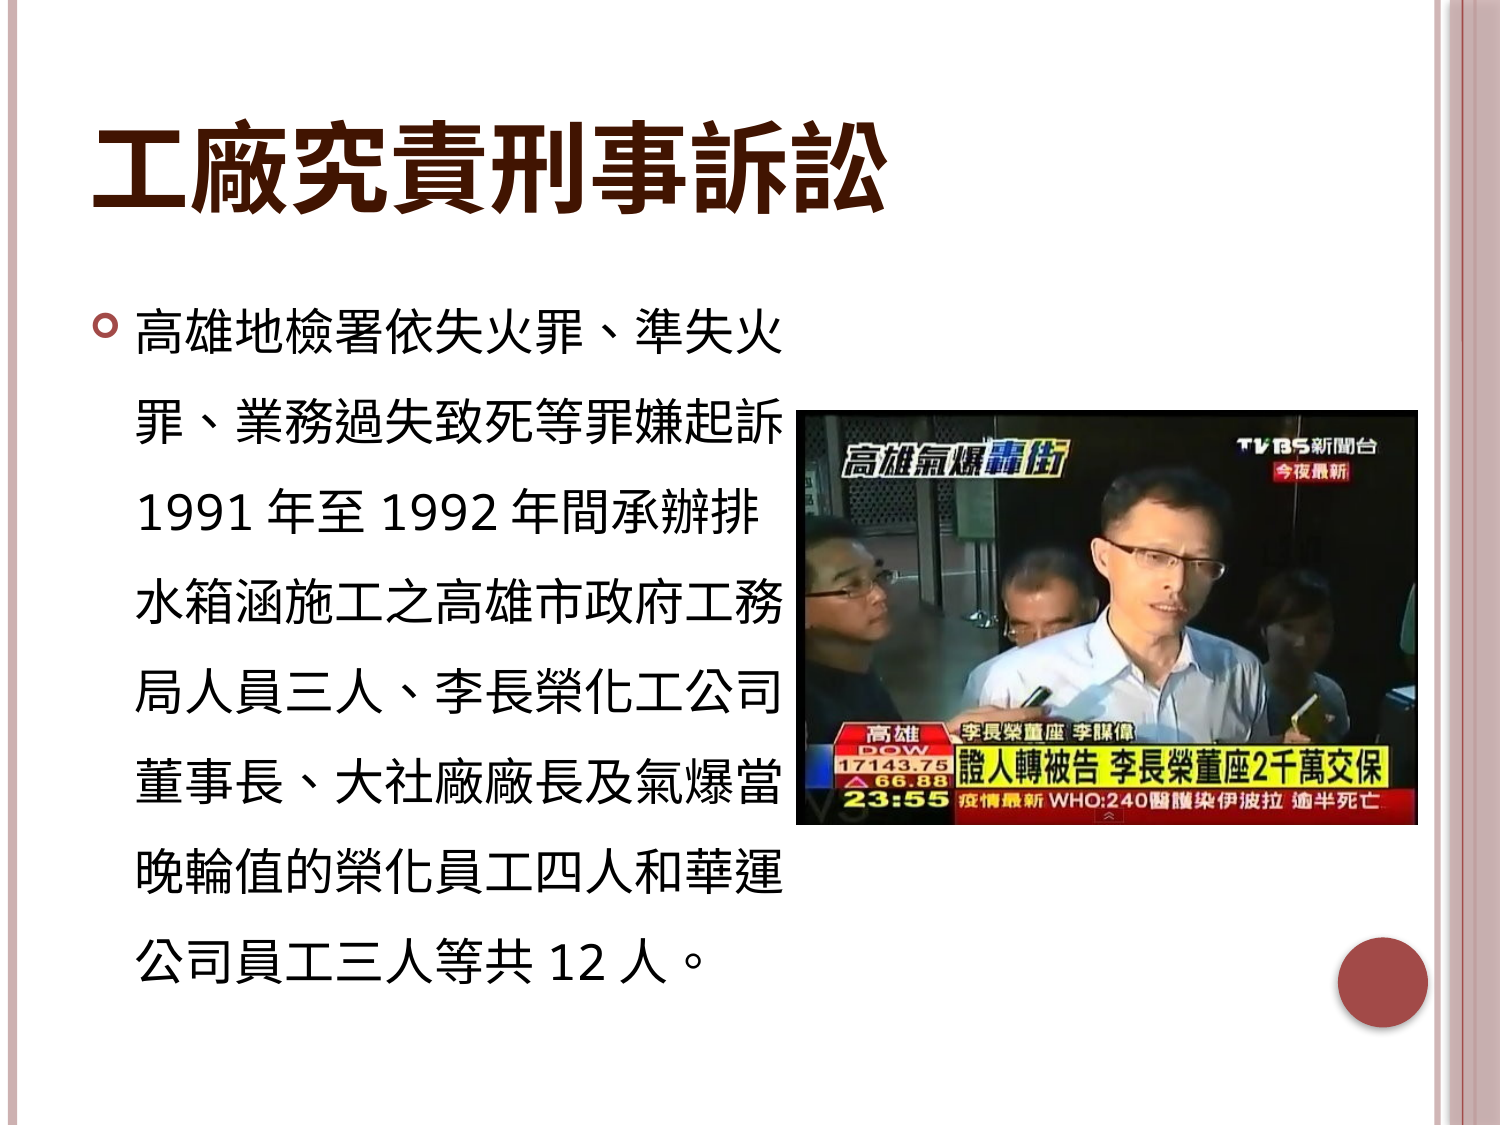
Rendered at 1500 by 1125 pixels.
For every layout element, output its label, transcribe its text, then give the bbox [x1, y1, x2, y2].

list 高雄地檢署依失火罪、準失火罪、業務過失致死等罪嫌起訴1991年至1992年間承辦排水箱涵施工之高雄市政府工務局人員三人、李長榮化工公司董事長、大社廠廠長及氣爆當晚輪值的榮化員工四人和華運公司員工三人等共12人。 [75, 262, 821, 1062]
title 工廠究責刑事訴訟 [75, 45, 1300, 233]
picture [796, 409, 1419, 825]
